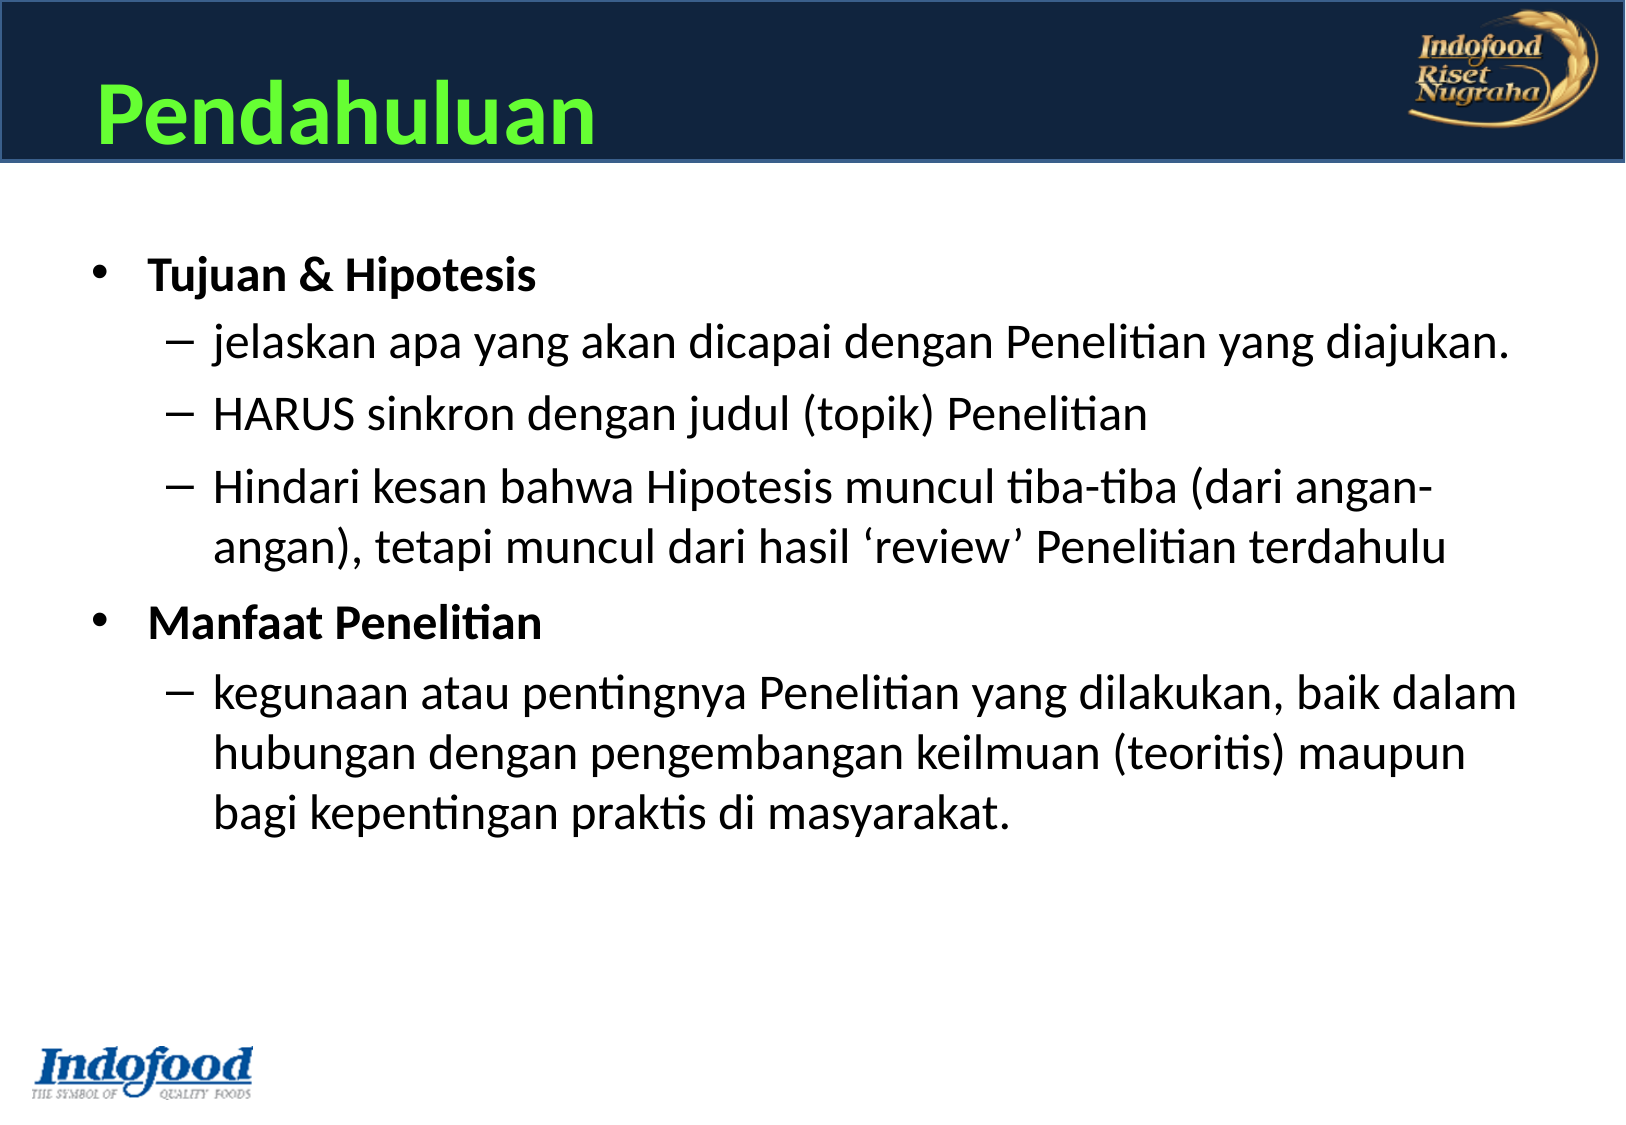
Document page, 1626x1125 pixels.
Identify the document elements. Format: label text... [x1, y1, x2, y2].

title Pendahuluan [81, 45, 1544, 233]
picture [1406, 7, 1601, 131]
list Tujuan & Hipotesis jelaskan apa yang akan dicapai dengan Penelitian yang diajukan. HARUS sinkron dengan judul (topik) Penelitian Hindari kesan bahwa Hipotesis muncul tiba-tiba (dari angan-angan), tetapi muncul dari hasil ‘review’ Penelitian terdahulu Manfaat Penelitian kegunaan atau pentingnya Penelitian yang dilakukan, baik dalam hubungan dengan pengembangan keilmuan (teoritis) maupun bagi kepentingan praktis di masyarakat. [76, 234, 1539, 977]
picture [32, 1046, 253, 1100]
